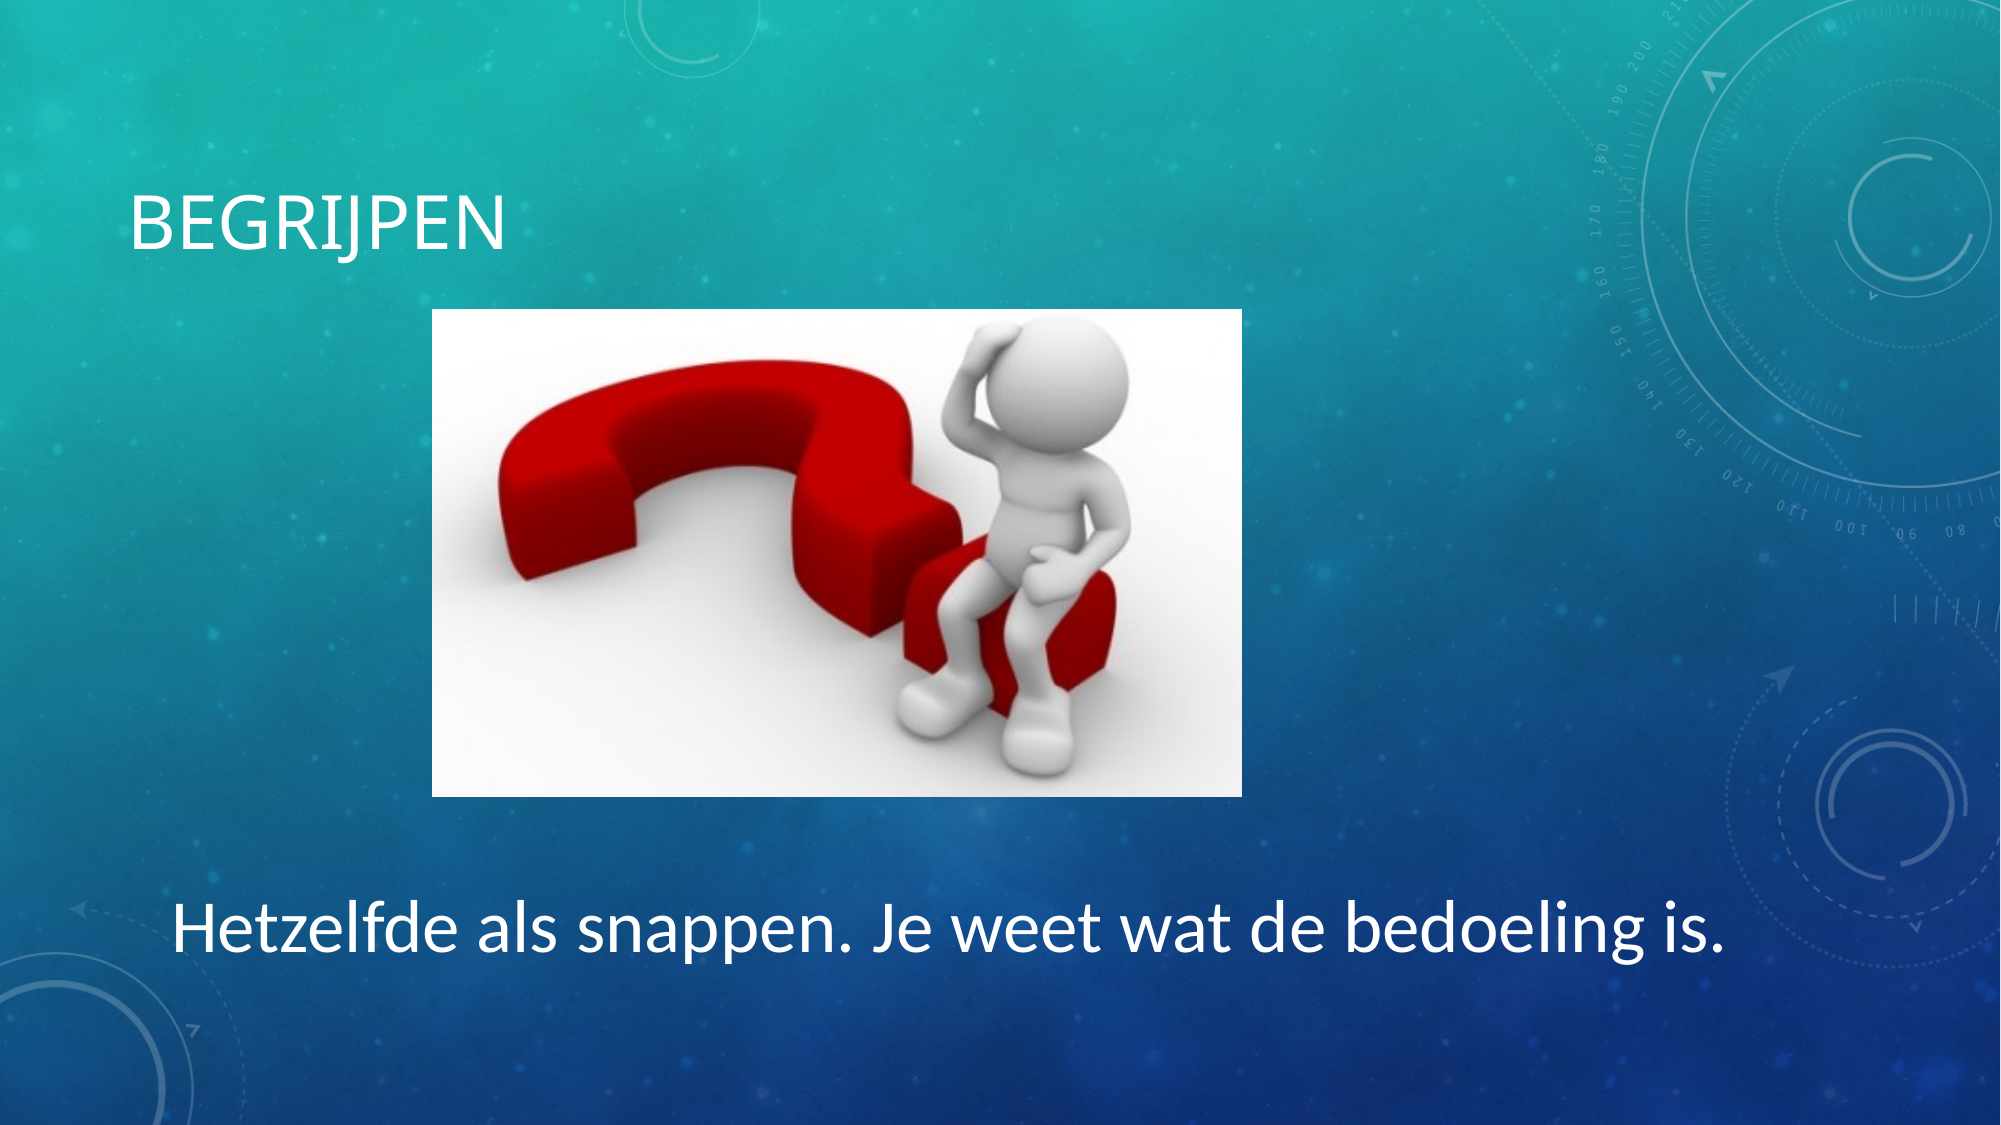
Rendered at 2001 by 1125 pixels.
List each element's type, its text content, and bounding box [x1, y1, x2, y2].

picture [0, 0, 2001, 1125]
title begrijpen [112, 99, 1775, 339]
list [432, 309, 1243, 797]
text_box Hetzelfde als snappen. Je weet wat de bedoeling is. [156, 870, 1825, 976]
